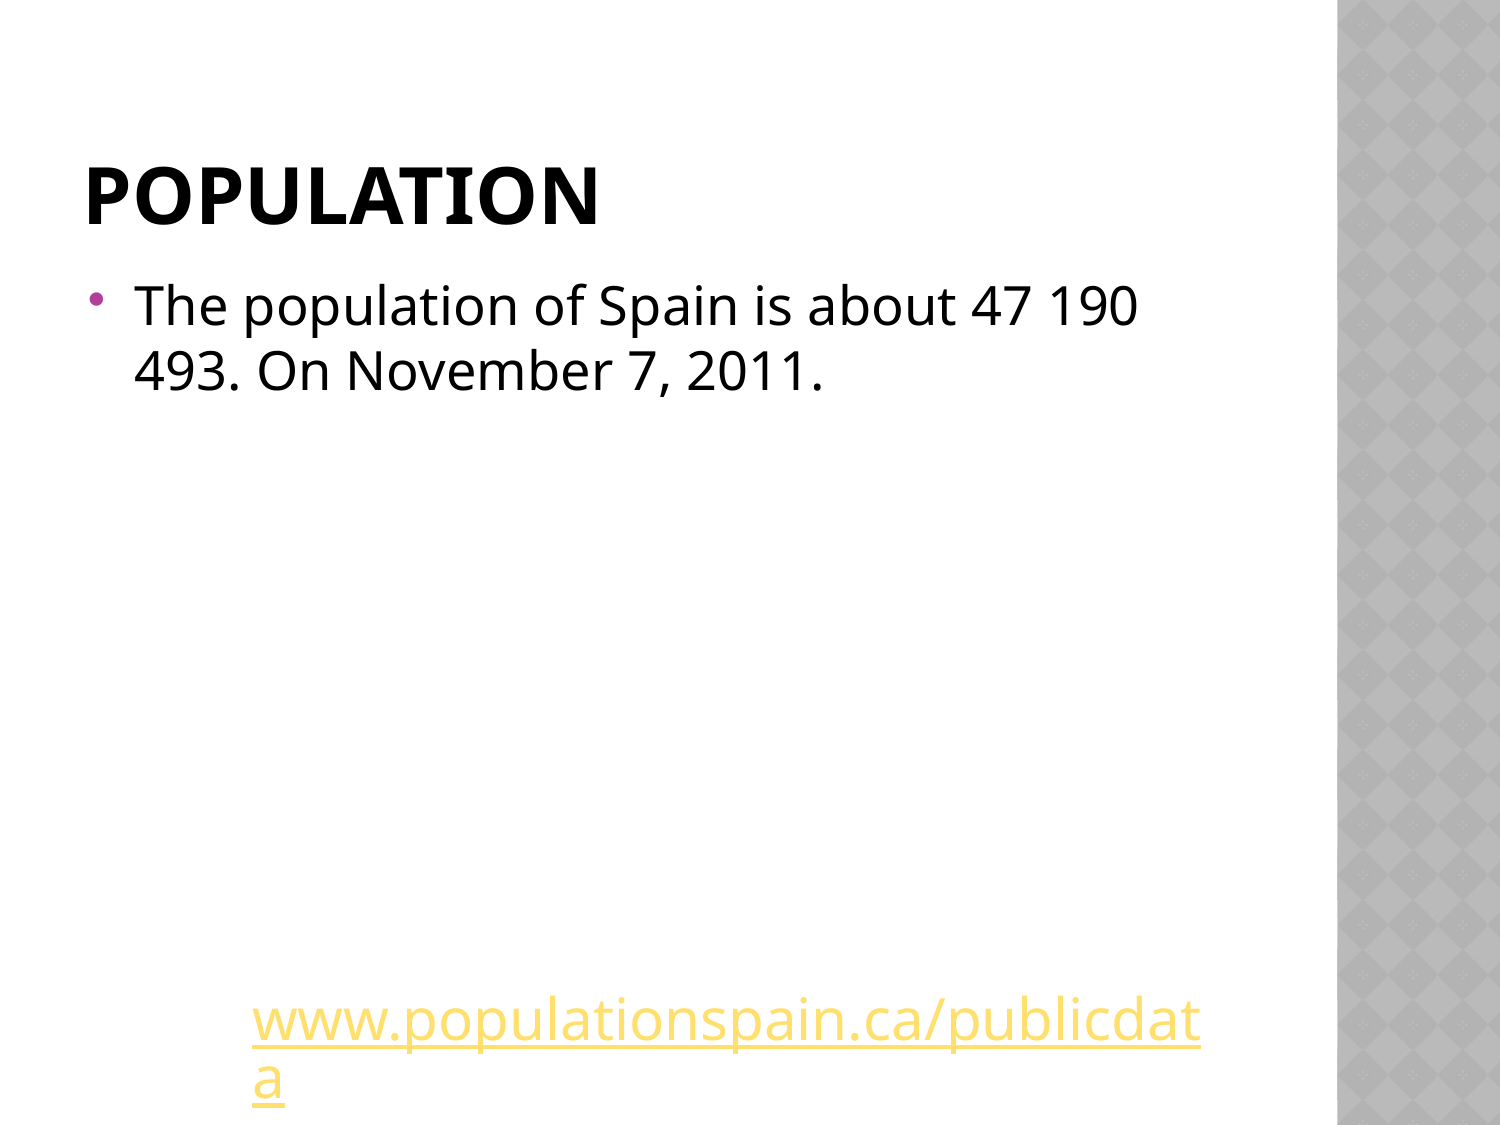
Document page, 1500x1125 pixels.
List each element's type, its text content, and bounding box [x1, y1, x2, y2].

title Population [75, 52, 1263, 240]
list The population of Spain is about 47 190 493. On November 7, 2011. [75, 264, 1263, 1059]
text_box www.populationspain.ca/publicdata [237, 974, 1238, 1069]
